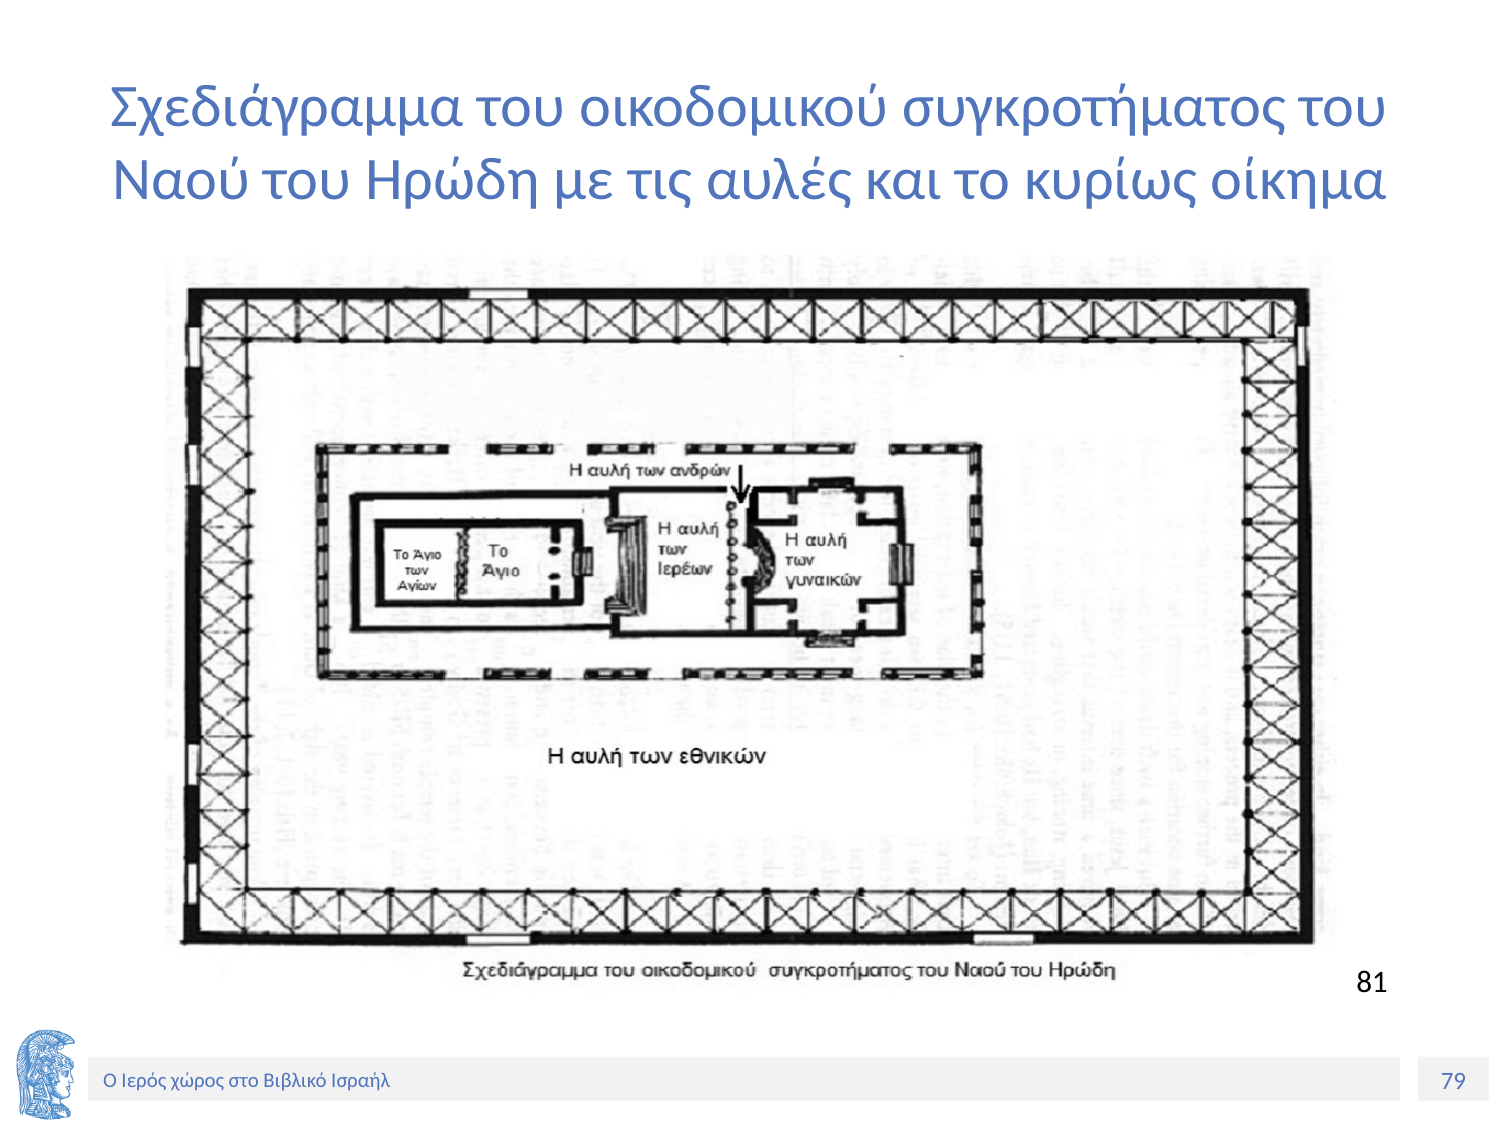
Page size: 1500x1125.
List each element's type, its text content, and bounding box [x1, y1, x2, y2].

picture [9, 1026, 81, 1120]
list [165, 255, 1337, 999]
text_box 81 [1340, 962, 1408, 998]
title Σχεδιάγραμμα του οικοδομικού συγκροτήματος του Ναού του Ηρώδη με τις αυλές και το κυρίως οίκημα [75, 45, 1425, 233]
